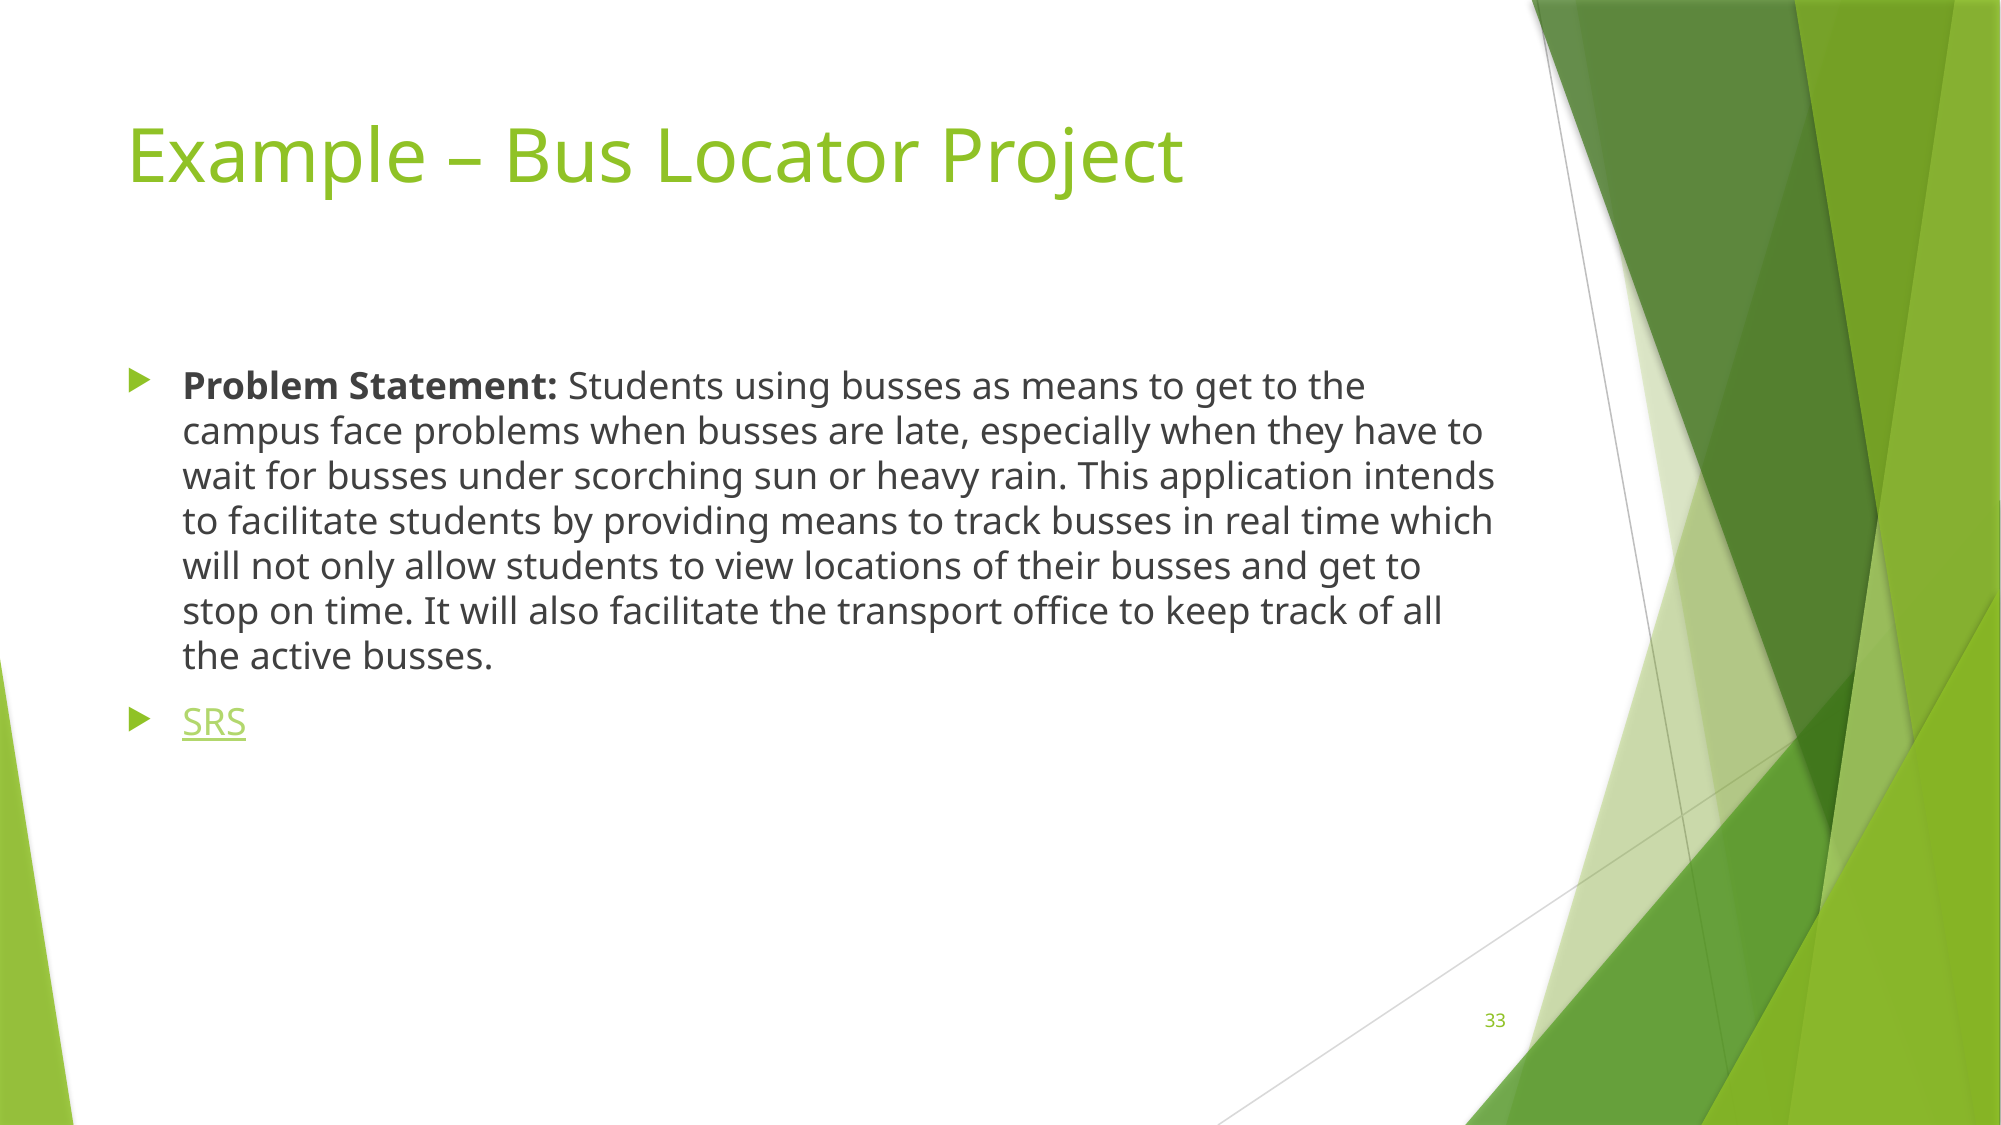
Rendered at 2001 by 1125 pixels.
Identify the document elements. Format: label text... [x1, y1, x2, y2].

list Problem Statement: Students using busses as means to get to the campus face problems when busses are late, especially when they have to wait for busses under scorching sun or heavy rain. This application intends to facilitate students by providing means to track busses in real time which will not only allow students to view locations of their busses and get to stop on time. It will also facilitate the transport office to keep track of all the active busses. SRS [111, 354, 1522, 992]
slide_number 33 [1409, 992, 1522, 1051]
title Example – Bus Locator Project [111, 99, 1522, 317]
